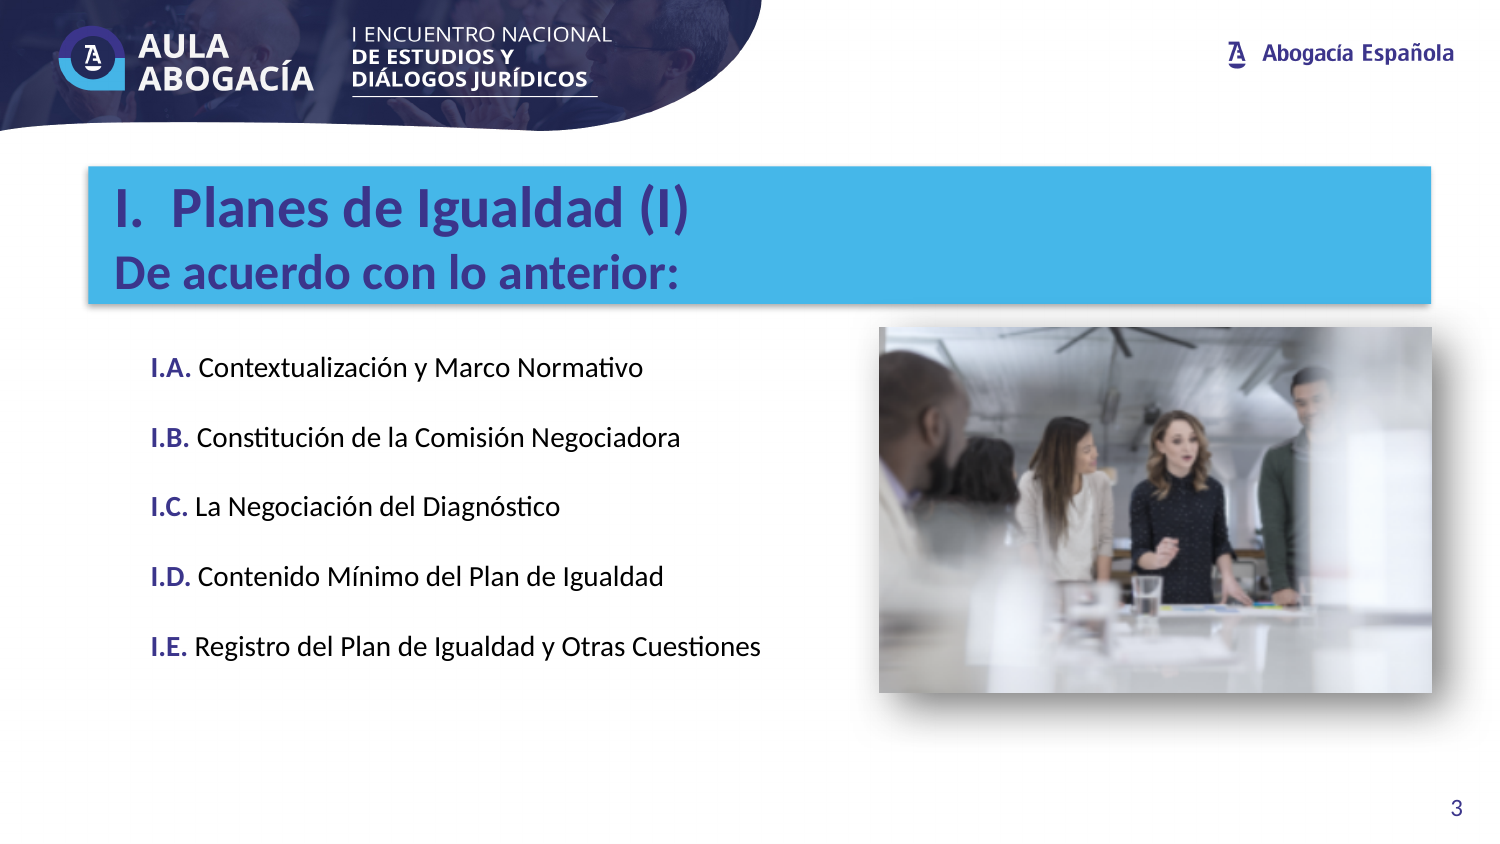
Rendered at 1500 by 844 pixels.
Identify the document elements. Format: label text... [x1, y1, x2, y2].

text_box [88, 166, 99, 305]
text_box I.A. Contextualización y Marco Normativo I.B. Constitución de la Comisión Negociadora I.C. La Negociación del Diagnóstico I.D. Contenido Mínimo del Plan de Igualdad I.E. Registro del Plan de Igualdad y Otras Cuestiones [135, 340, 869, 670]
text_box I. Planes de Igualdad (I) De acuerdo con lo anterior: [99, 161, 713, 307]
text_box [713, 166, 1432, 305]
picture [0, 0, 1500, 844]
slide_number 3 [1128, 784, 1478, 830]
